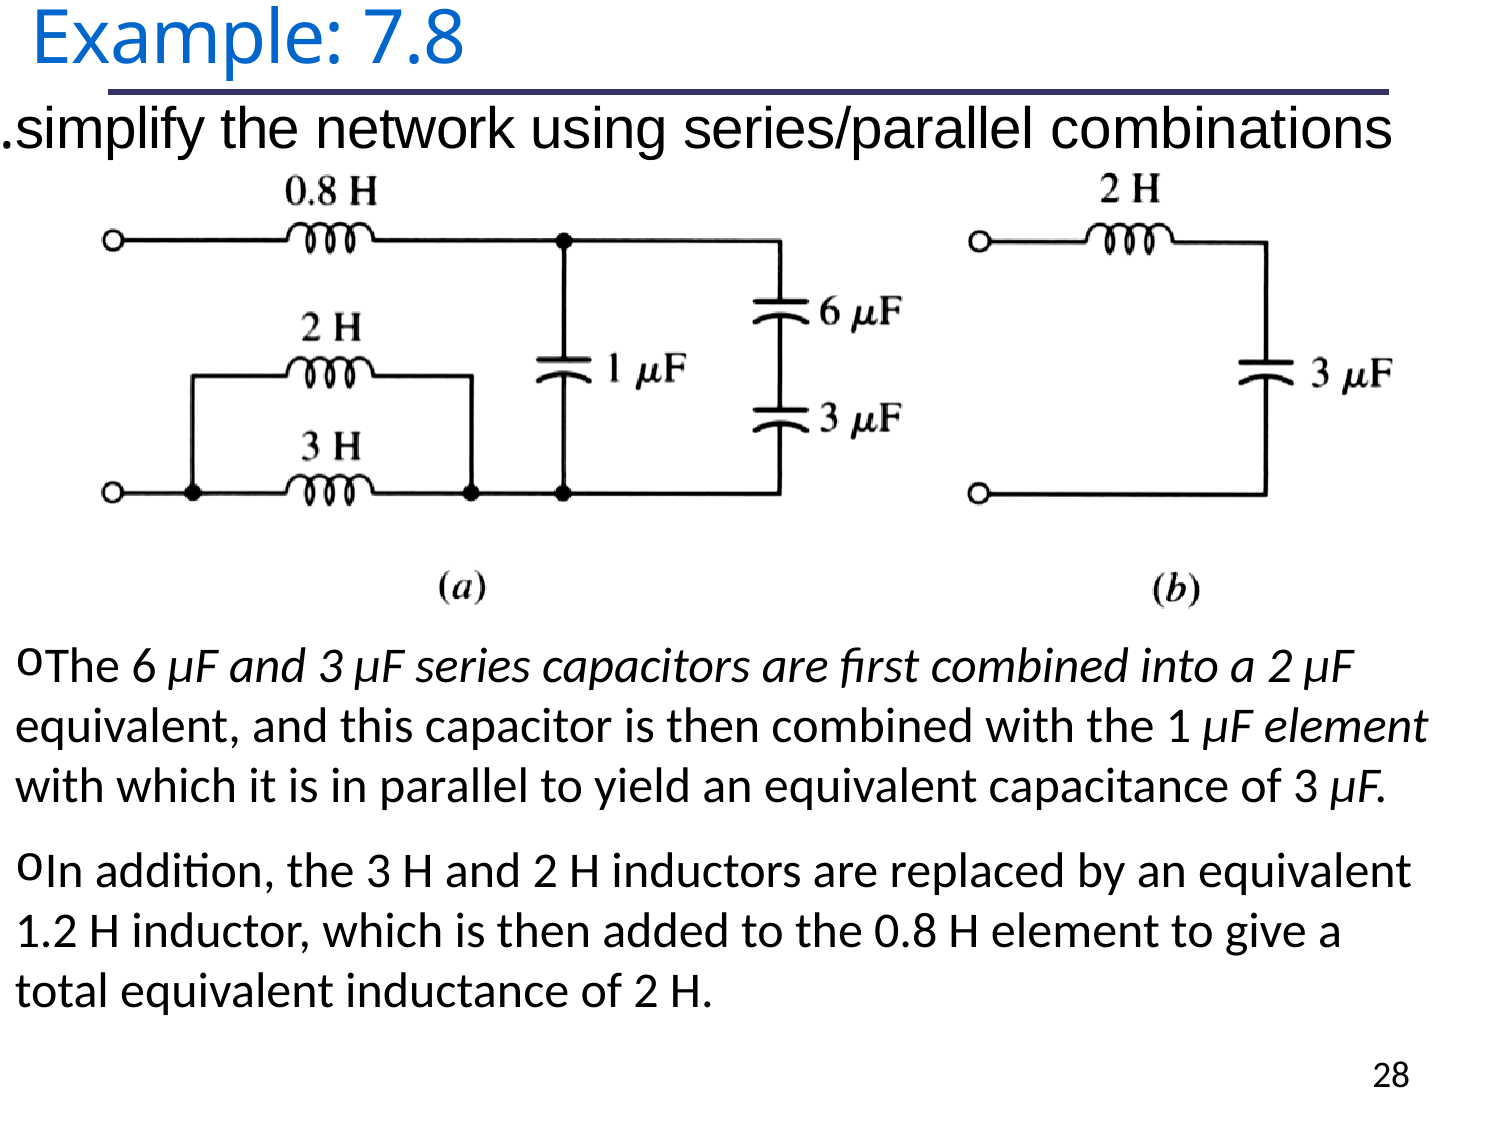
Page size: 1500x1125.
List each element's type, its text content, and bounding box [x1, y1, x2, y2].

text_box The 6 μF and 3 μF series capacitors are first combined into a 2 μF equivalent, and this capacitor is then combined with the 1 μF element with which it is in parallel to yield an equivalent capacitance of 3 μF. In addition, the 3 H and 2 H inductors are replaced by an equivalent 1.2 H inductor, which is then added to the 0.8 H element to give a total equivalent inductance of 2 H. [0, 625, 1453, 1025]
list Example: 7.8 [16, 0, 1495, 42]
picture [100, 172, 1393, 609]
text_box 28 [1074, 1042, 1425, 1103]
list simplify the network using series/parallel combinations. [0, 42, 1500, 204]
